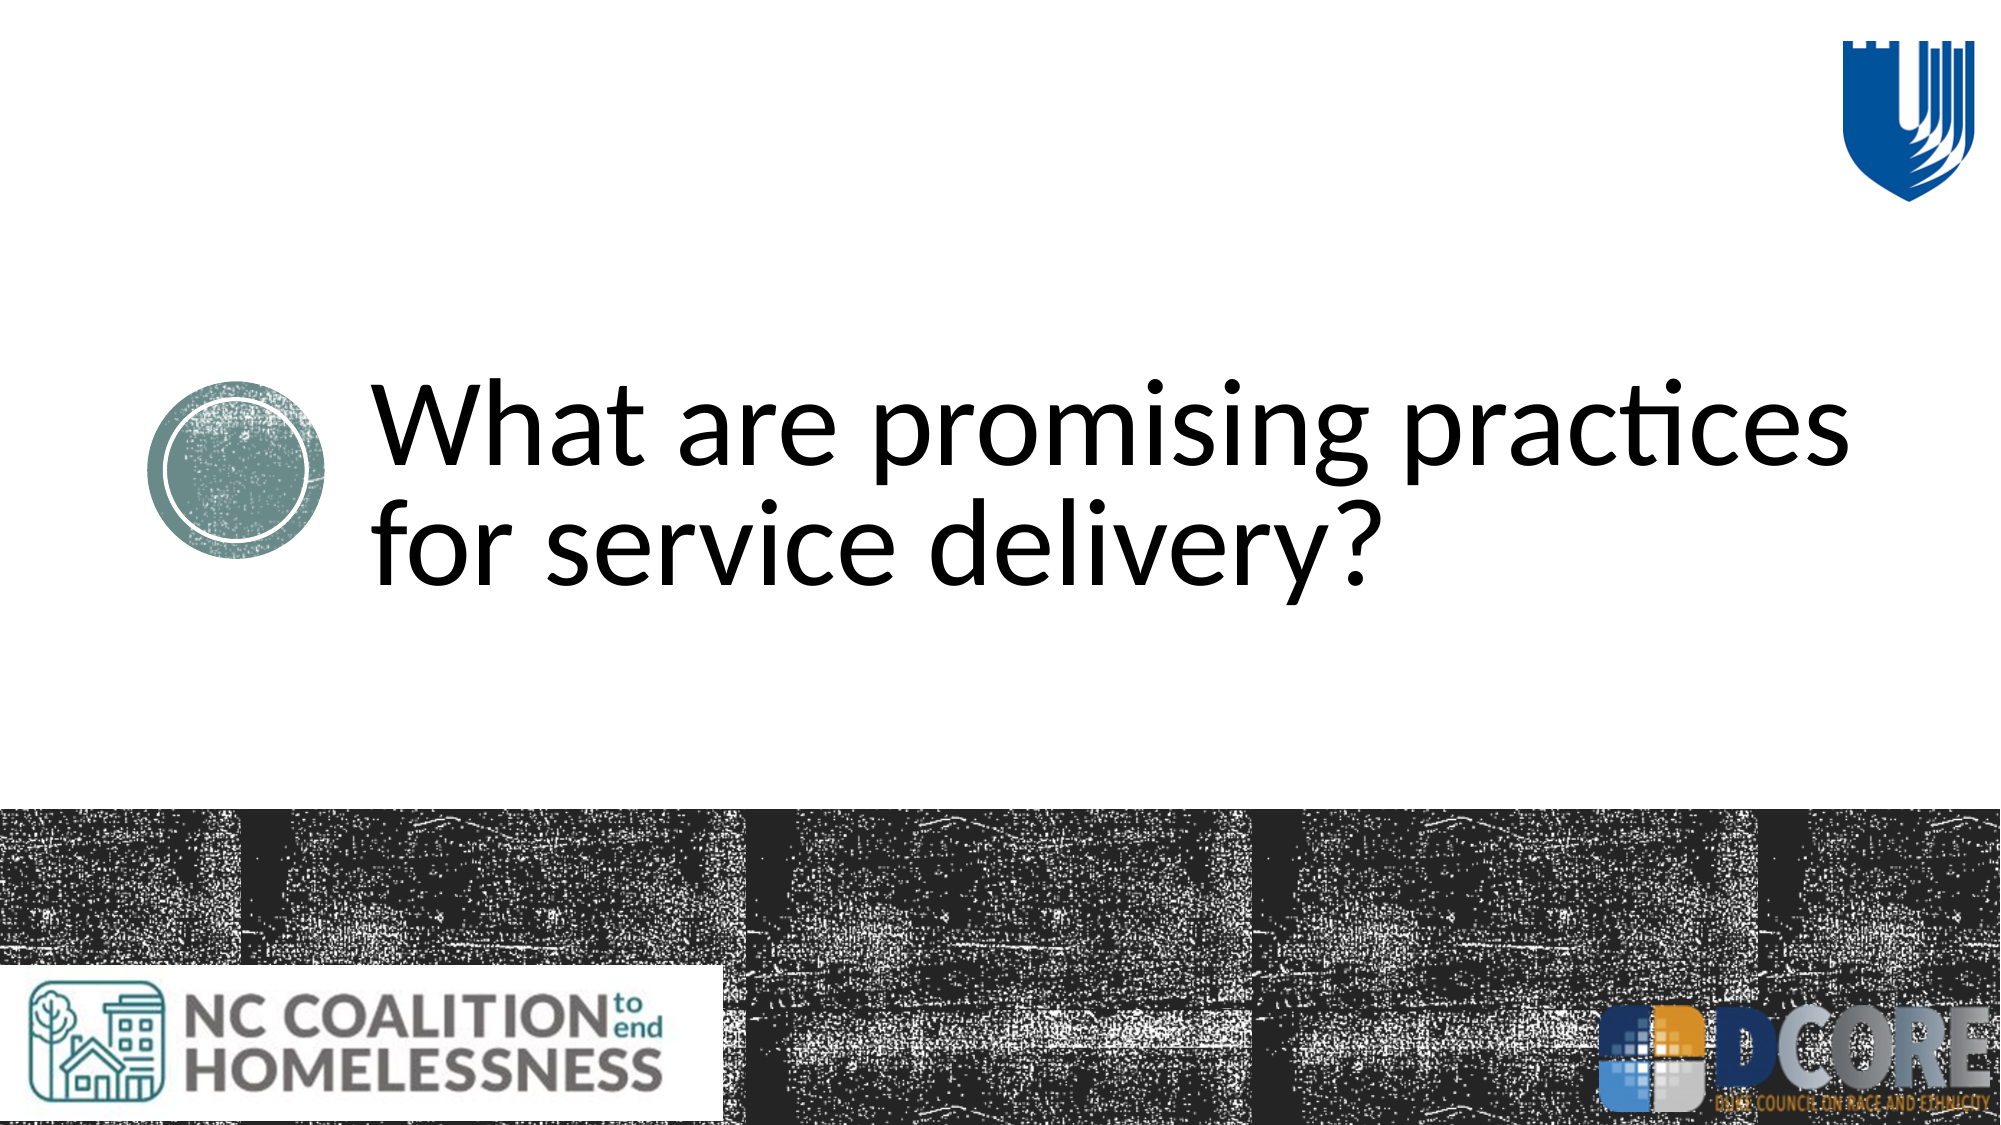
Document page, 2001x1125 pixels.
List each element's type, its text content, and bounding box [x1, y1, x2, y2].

picture [1599, 1005, 1990, 1112]
picture [0, 965, 723, 1121]
picture [1843, 41, 1975, 202]
title What are promising practices for service delivery? [355, 201, 1878, 779]
